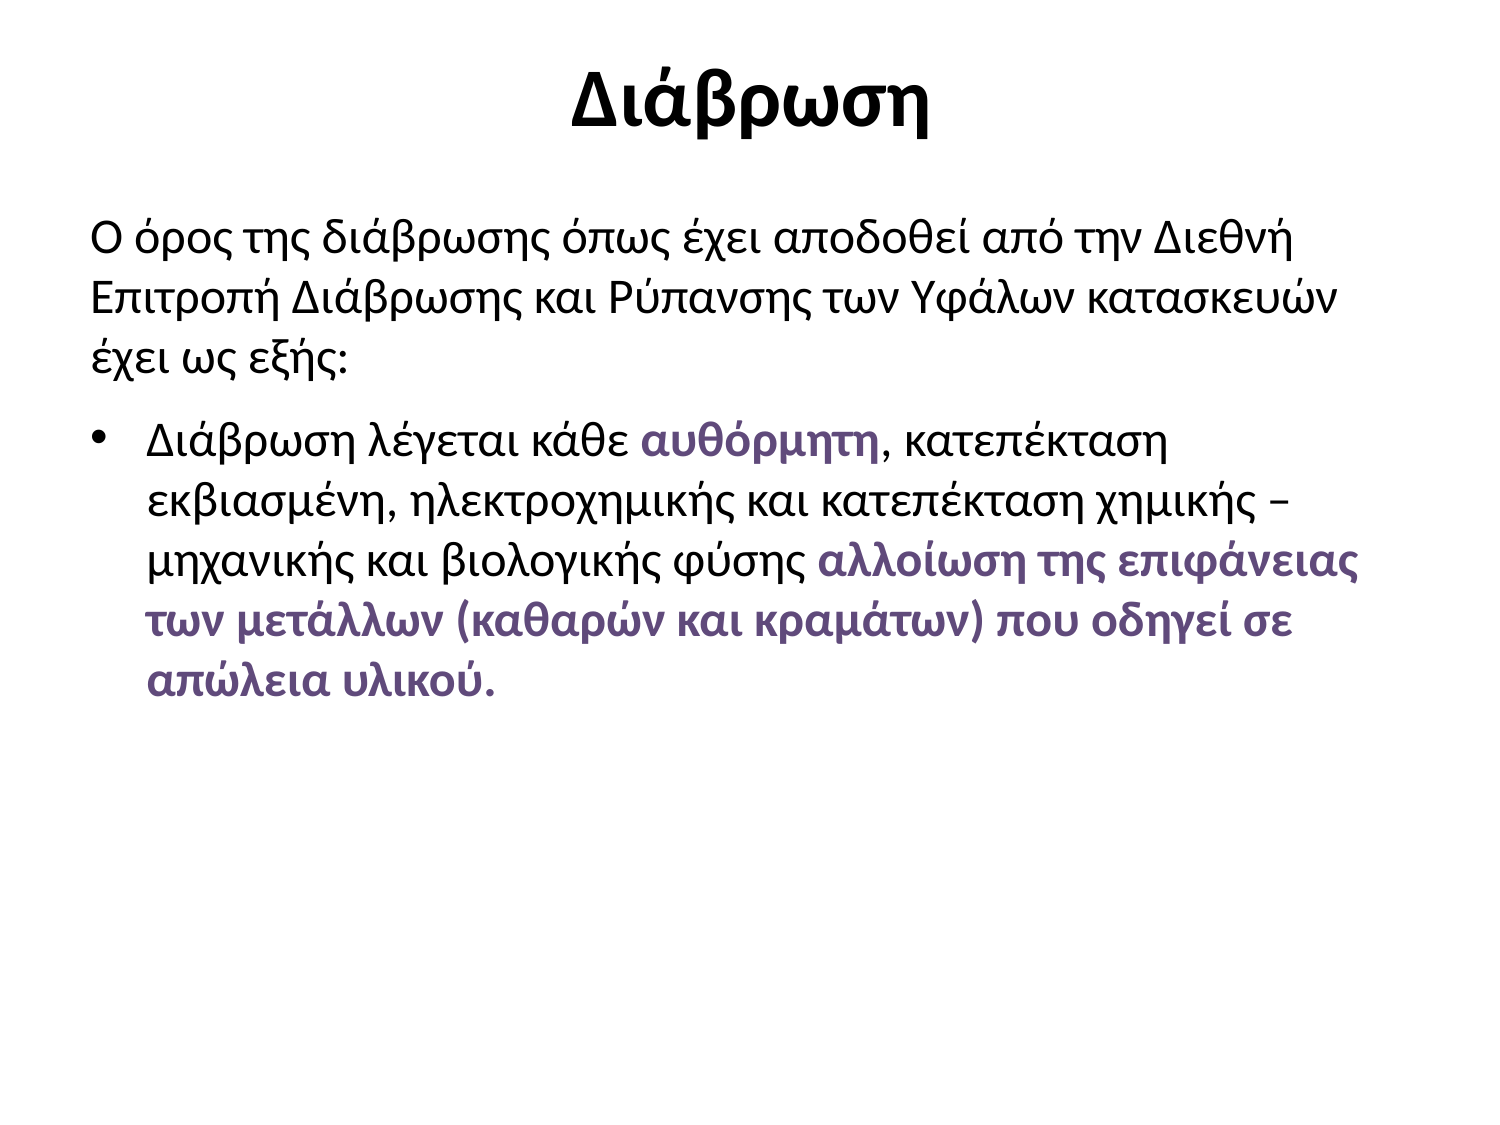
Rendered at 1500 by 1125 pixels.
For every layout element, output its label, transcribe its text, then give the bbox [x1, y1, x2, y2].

list Ο όρος της διάβρωσης όπως έχει αποδοθεί από την Διεθνή Επιτροπή Διάβρωσης και Ρύπανσης των Υφάλων κατασκευών έχει ως εξής: Διάβρωση λέγεται κάθε αυθόρμητη, κατεπέκταση εκβιασμένη, ηλεκτροχημικής και κατεπέκταση χημικής – μηχανικής και βιολογικής φύσης αλλοίωση της επιφάνειας των μετάλλων (καθαρών και κραμάτων) που οδηγεί σε απώλεια υλικού. [75, 196, 1425, 1024]
title Διάβρωση [76, 19, 1427, 169]
